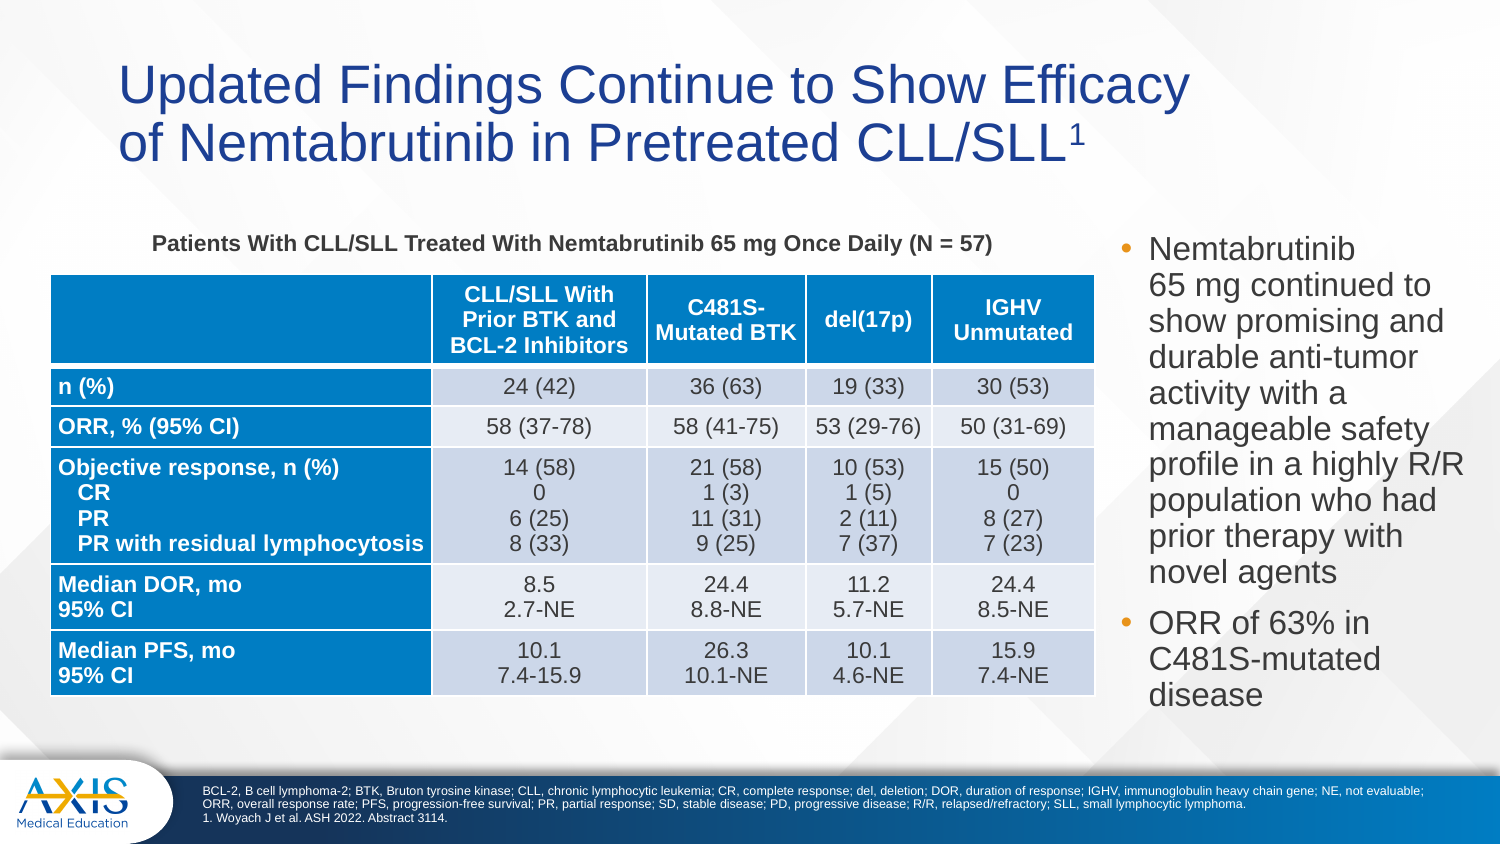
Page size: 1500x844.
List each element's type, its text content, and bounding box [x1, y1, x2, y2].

table_header IGHV Unmutated [933, 275, 1094, 363]
table_cell 10.1 7.4-15.9 [433, 631, 646, 695]
table_cell 15 (50) 0 8 (27) 7 (23) [933, 448, 1094, 563]
table_cell Median PFS, mo 95% CI [51, 631, 431, 695]
table_cell 15.9 7.4-NE [933, 631, 1094, 695]
picture [15, 770, 130, 835]
list Patients With CLL/SLL Treated With Nemtabrutinib 65 mg Once Daily (N = 57) [50, 224, 1096, 273]
table_cell 53 (29-76) [807, 407, 931, 446]
table_cell 21 (58) 1 (3) 11 (31) 9 (25) [648, 448, 805, 563]
table_cell 19 (33) [807, 369, 931, 405]
table_header del(17p) [807, 275, 931, 363]
list Nemtabrutinib 65 mg continued to show promising and durable anti-tumor activity with a manageable safety profile in a highly R/R population who had prior therapy with novel agents ORR of 63% in C481S-mutated disease [1105, 224, 1482, 760]
table_cell 36 (63) [648, 369, 805, 405]
table_cell 58 (37-78) [433, 407, 646, 446]
table_cell 50 (31-69) [933, 407, 1094, 446]
table_cell 10.1 4.6-NE [807, 631, 931, 695]
table_cell n (%) [51, 369, 431, 405]
table_cell 24.4 8.5-NE [933, 565, 1094, 629]
table_cell ORR, % (95% CI) [51, 407, 431, 446]
table_cell 10 (53) 1 (5) 2 (11) 7 (37) [807, 448, 931, 563]
table_cell 26.3 10.1-NE [648, 631, 805, 695]
list BCL-2, B cell lymphoma-2; BTK, Bruton tyrosine kinase; CLL, chronic lymphocytic leukemia; CR, complete response; del, deletion; DOR, duration of response; IGHV, immunoglobulin heavy chain gene; NE, not evaluable; ORR, overall response rate; PFS, progression-free survival; PR, partial response; SD, stable disease; PD, progressive disease; R/R, relapsed/refractory; SLL, small lymphocytic lymphoma. 1. Woyach J et al. ASH 2022. Abstract 3114. [187, 777, 1455, 833]
table_cell 14 (58) 0 6 (25) 8 (33) [433, 448, 646, 563]
table_cell 30 (53) [933, 369, 1094, 405]
table_header CLL/SLL With Prior BTK and BCL-2 Inhibitors [433, 275, 646, 363]
table_cell 11.2 5.7-NE [807, 565, 931, 629]
table_cell 58 (41-75) [648, 407, 805, 446]
table_cell 8.5 2.7-NE [433, 565, 646, 629]
table_cell 24 (42) [433, 369, 646, 405]
table_header [51, 275, 431, 363]
table_cell 24.4 8.8-NE [648, 565, 805, 629]
table_header C481S-Mutated BTK [648, 275, 805, 363]
title Updated Findings Continue to Show Efficacy of Nemtabrutinib in Pretreated CLL/SLL1 [103, 44, 1397, 185]
table_cell Median DOR, mo 95% CI [51, 565, 431, 629]
table_cell Objective response, n (%) CR PR PR with residual lymphocytosis [51, 448, 431, 563]
